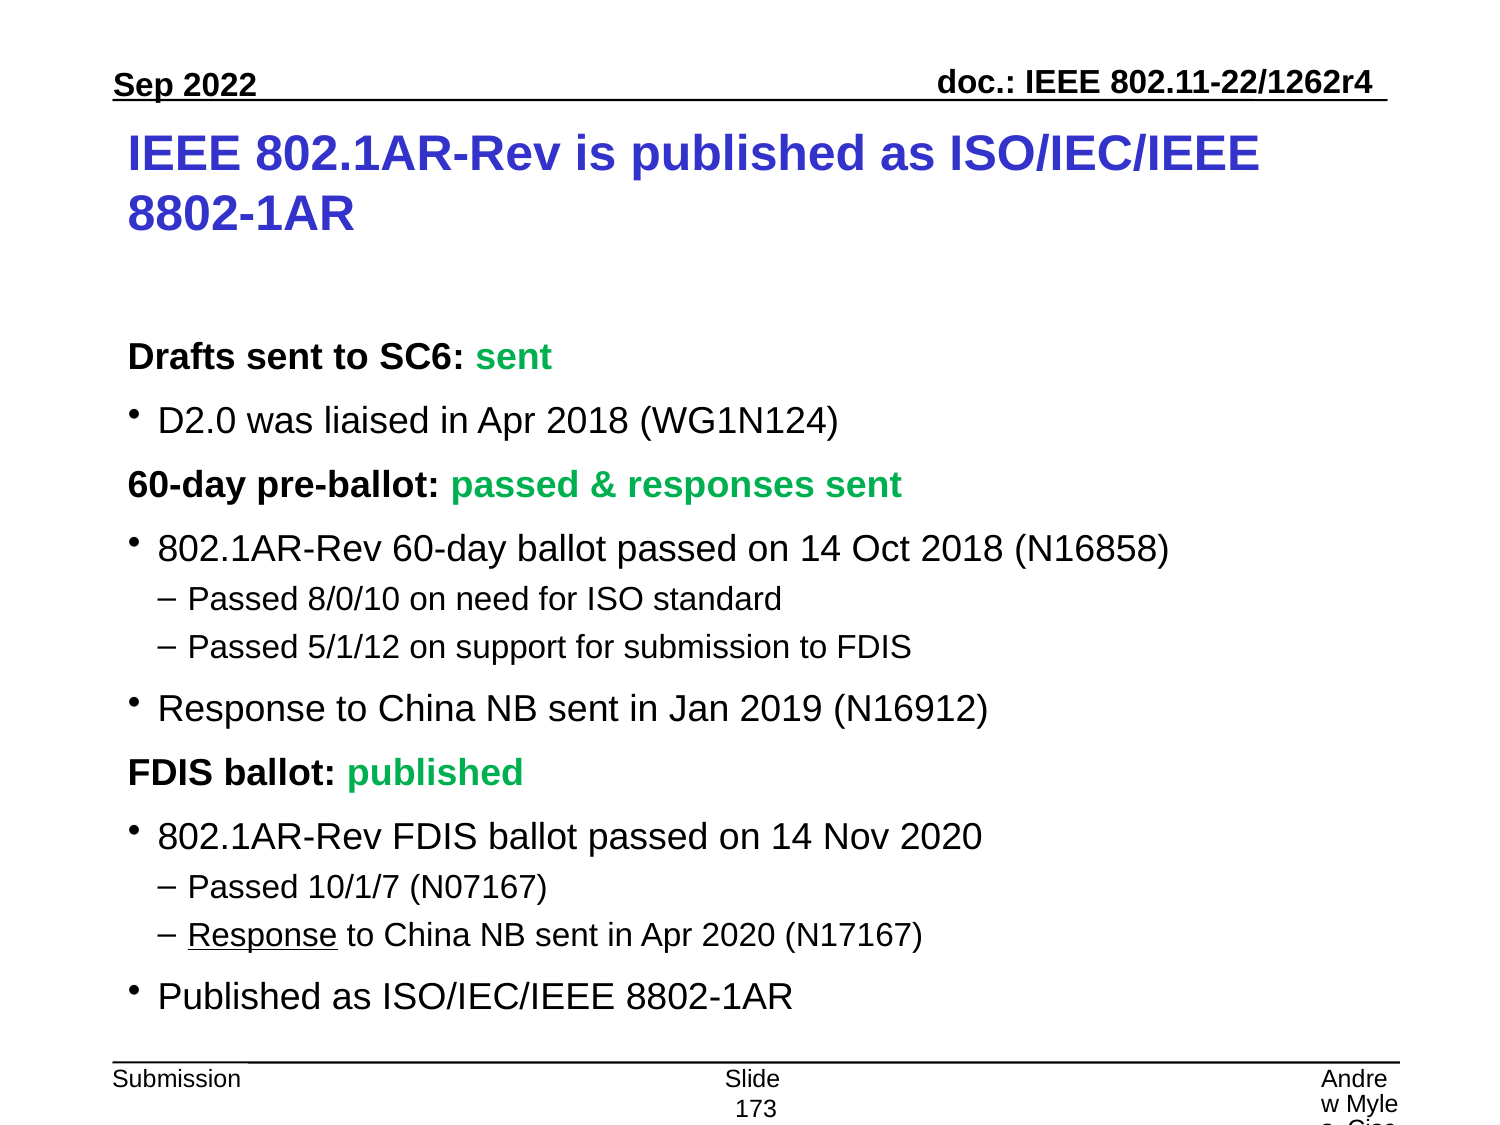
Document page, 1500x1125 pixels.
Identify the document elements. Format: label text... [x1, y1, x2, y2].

title IEEE 802.1AR-Rev is published as ISO/IEC/IEEE 8802-1AR [112, 112, 1388, 288]
footer Andrew Myles, Cisco [1320, 1061, 1402, 1093]
slide_number Slide 173 [709, 1061, 803, 1093]
list Drafts sent to SC6: sent D2.0 was liaised in Apr 2018 (WG1N124) 60-day pre-ballot: passed & responses sent 802.1AR-Rev 60-day ballot passed on 14 Oct 2018 (N16858) Passed 8/0/10 on need for ISO standard Passed 5/1/12 on support for submission to FDIS Response to China NB sent in Jan 2019 (N16912) FDIS ballot: published 802.1AR-Rev FDIS ballot passed on 14 Nov 2020 Passed 10/1/7 (N07167) Response to China NB sent in Apr 2020 (N17167) Published as ISO/IEC/IEEE 8802-1AR [112, 324, 1388, 1000]
